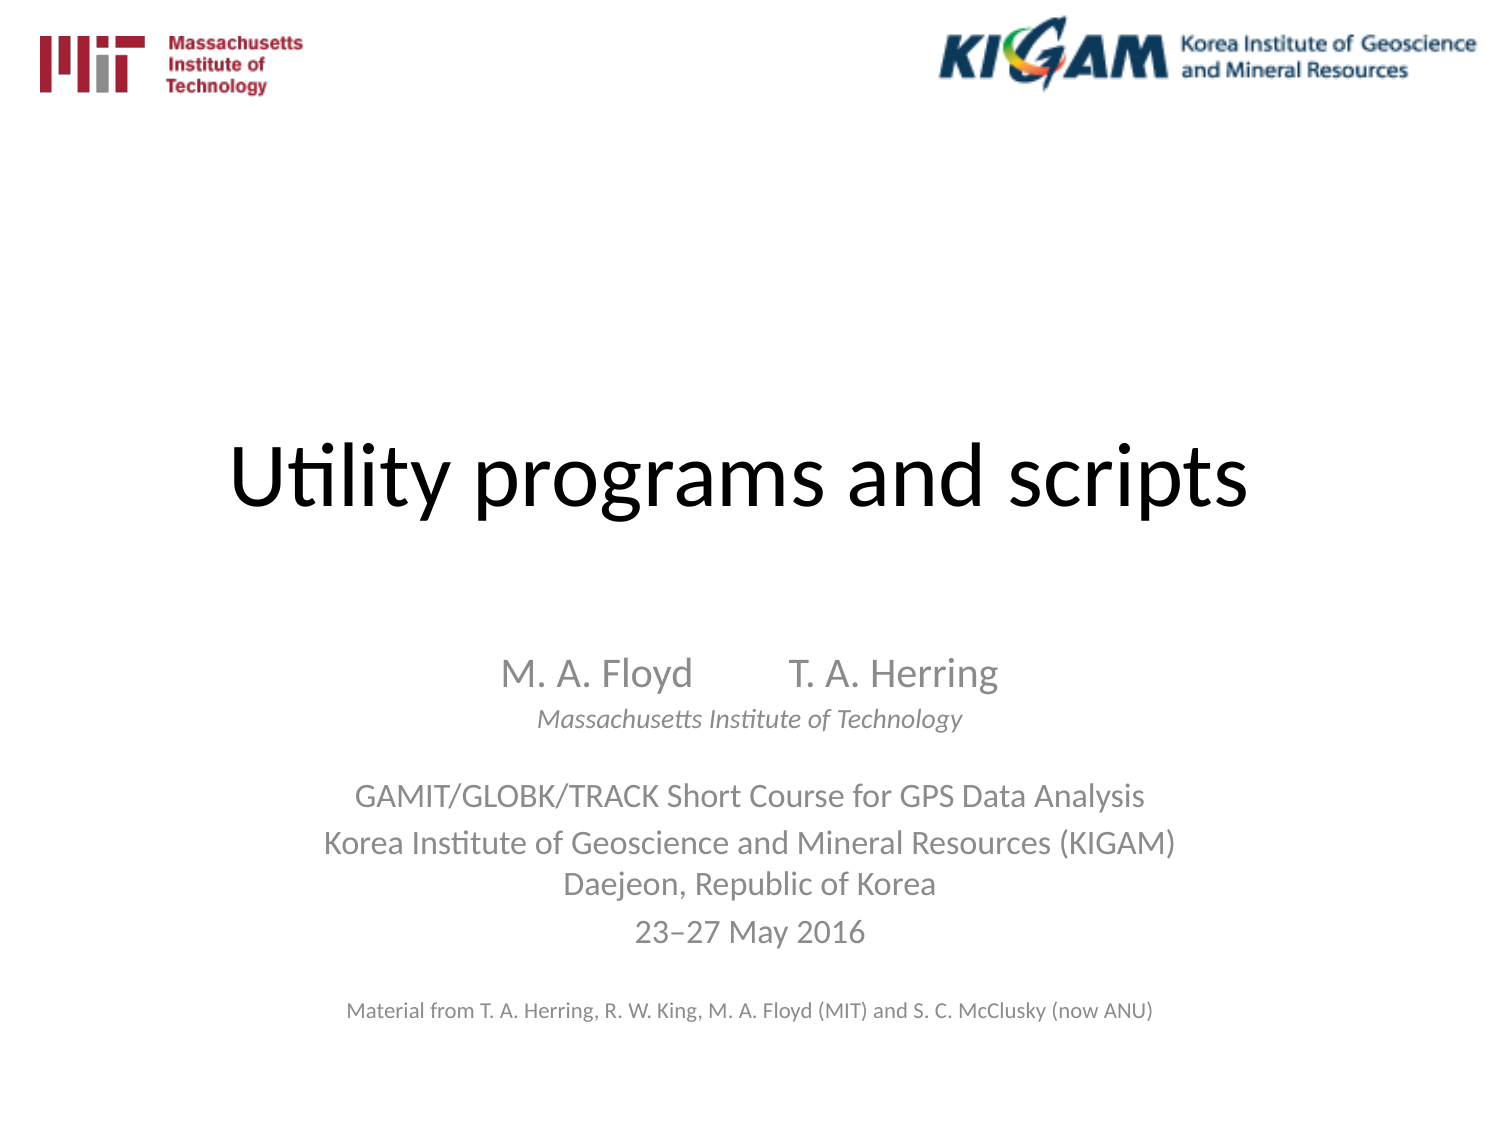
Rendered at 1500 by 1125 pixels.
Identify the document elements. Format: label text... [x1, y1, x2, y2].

picture [40, 36, 304, 97]
picture [937, 14, 1490, 97]
title Utility programs and scripts [112, 349, 1388, 591]
text_box M. A. Floyd T. A. Herring Massachusetts Institute of Technology GAMIT/GLOBK/TRACK Short Course for GPS Data Analysis Korea Institute of Geoscience and Mineral Resources (KIGAM) Daejeon, Republic of Korea 23–27 May 2016 Material from T. A. Herring, R. W. King, M. A. Floyd (MIT) and S. C. McClusky (now ANU) [224, 637, 1275, 1033]
